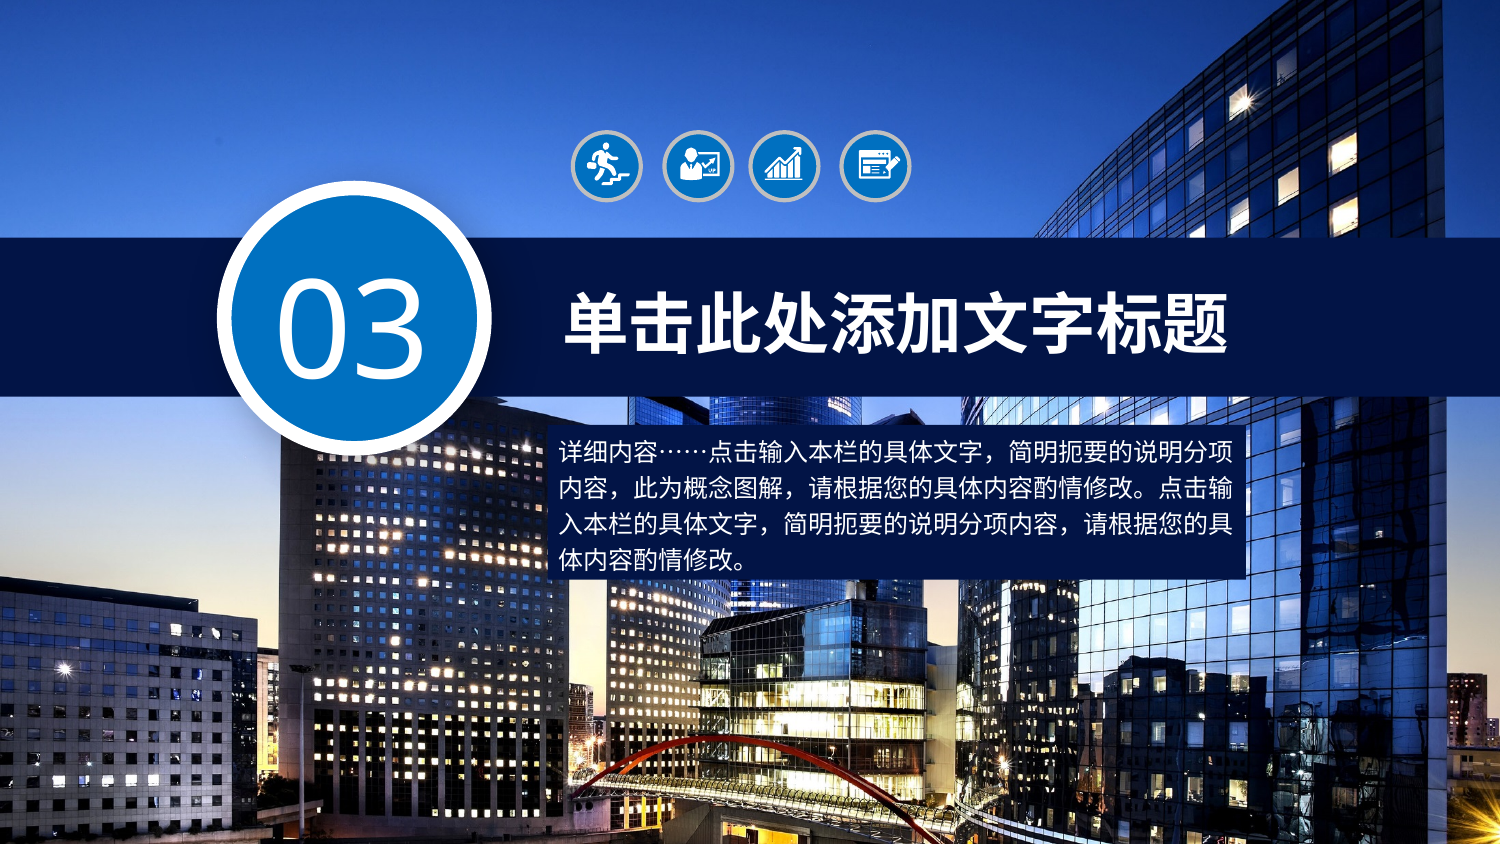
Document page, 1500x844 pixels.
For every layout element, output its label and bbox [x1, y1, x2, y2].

text_box [750, 132, 819, 201]
text_box [572, 132, 641, 201]
text_box [841, 132, 910, 201]
text_box [224, 188, 485, 449]
picture [0, 0, 1500, 844]
text_box [664, 132, 733, 201]
